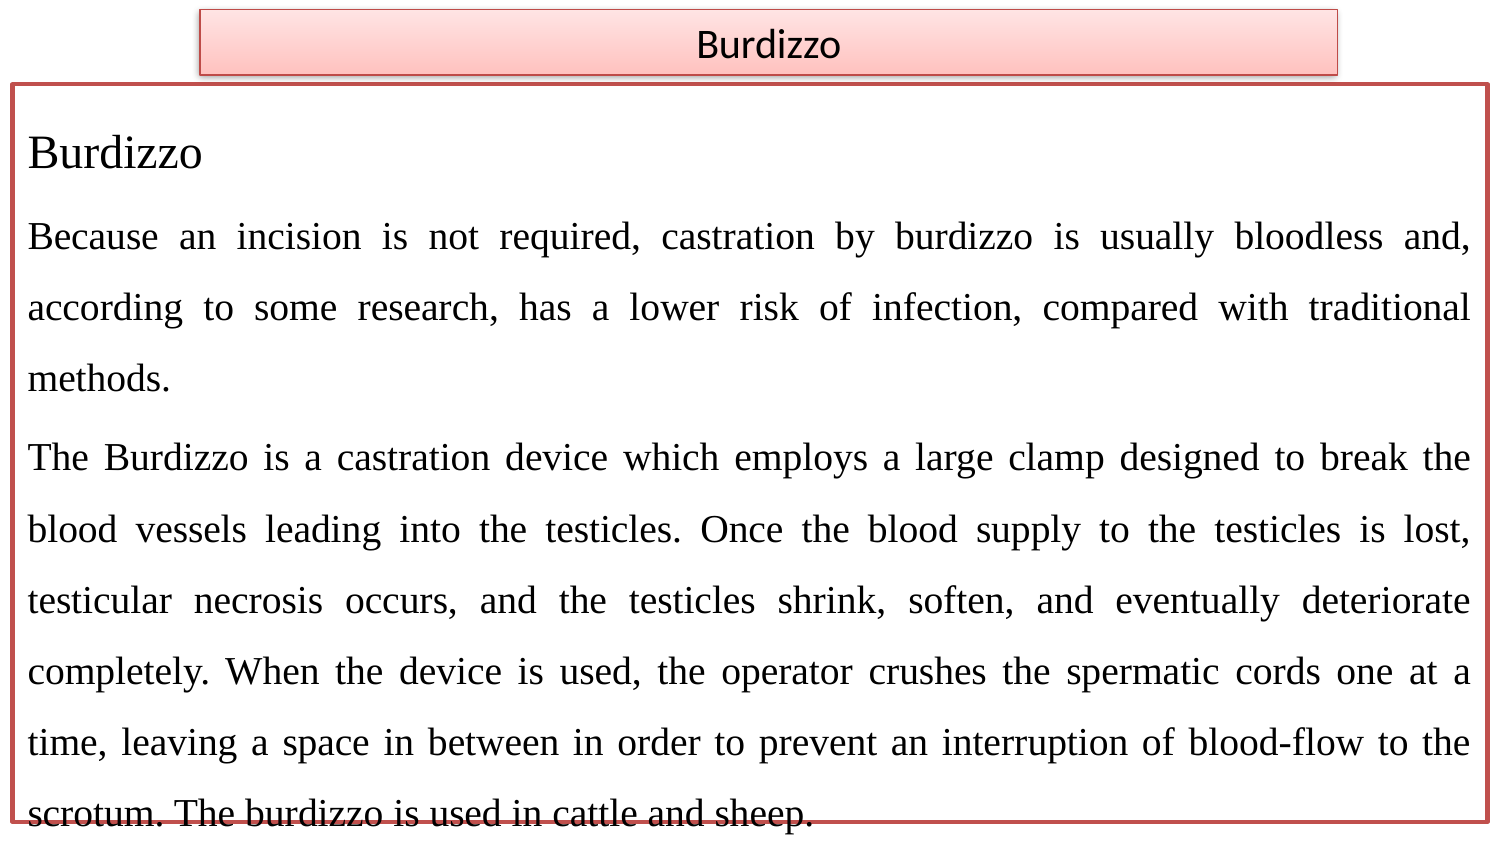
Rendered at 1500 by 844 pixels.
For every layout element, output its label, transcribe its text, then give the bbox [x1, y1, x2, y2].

list Burdizzo Because an incision is not required, castration by burdizzo is usually bloodless and, according to some research, has a lower risk of infection, compared with traditional methods. The Burdizzo is a castration device which employs a large clamp designed to break the blood vessels leading into the testicles. Once the blood supply to the testicles is lost, testicular necrosis occurs, and the testicles shrink, soften, and eventually deteriorate completely. When the device is used, the operator crushes the spermatic cords one at a time, leaving a space in between in order to prevent an interruption of blood-flow to the scrotum. The burdizzo is used in cattle and sheep. [10, 82, 1490, 824]
title Burdizzo [199, 9, 1338, 76]
